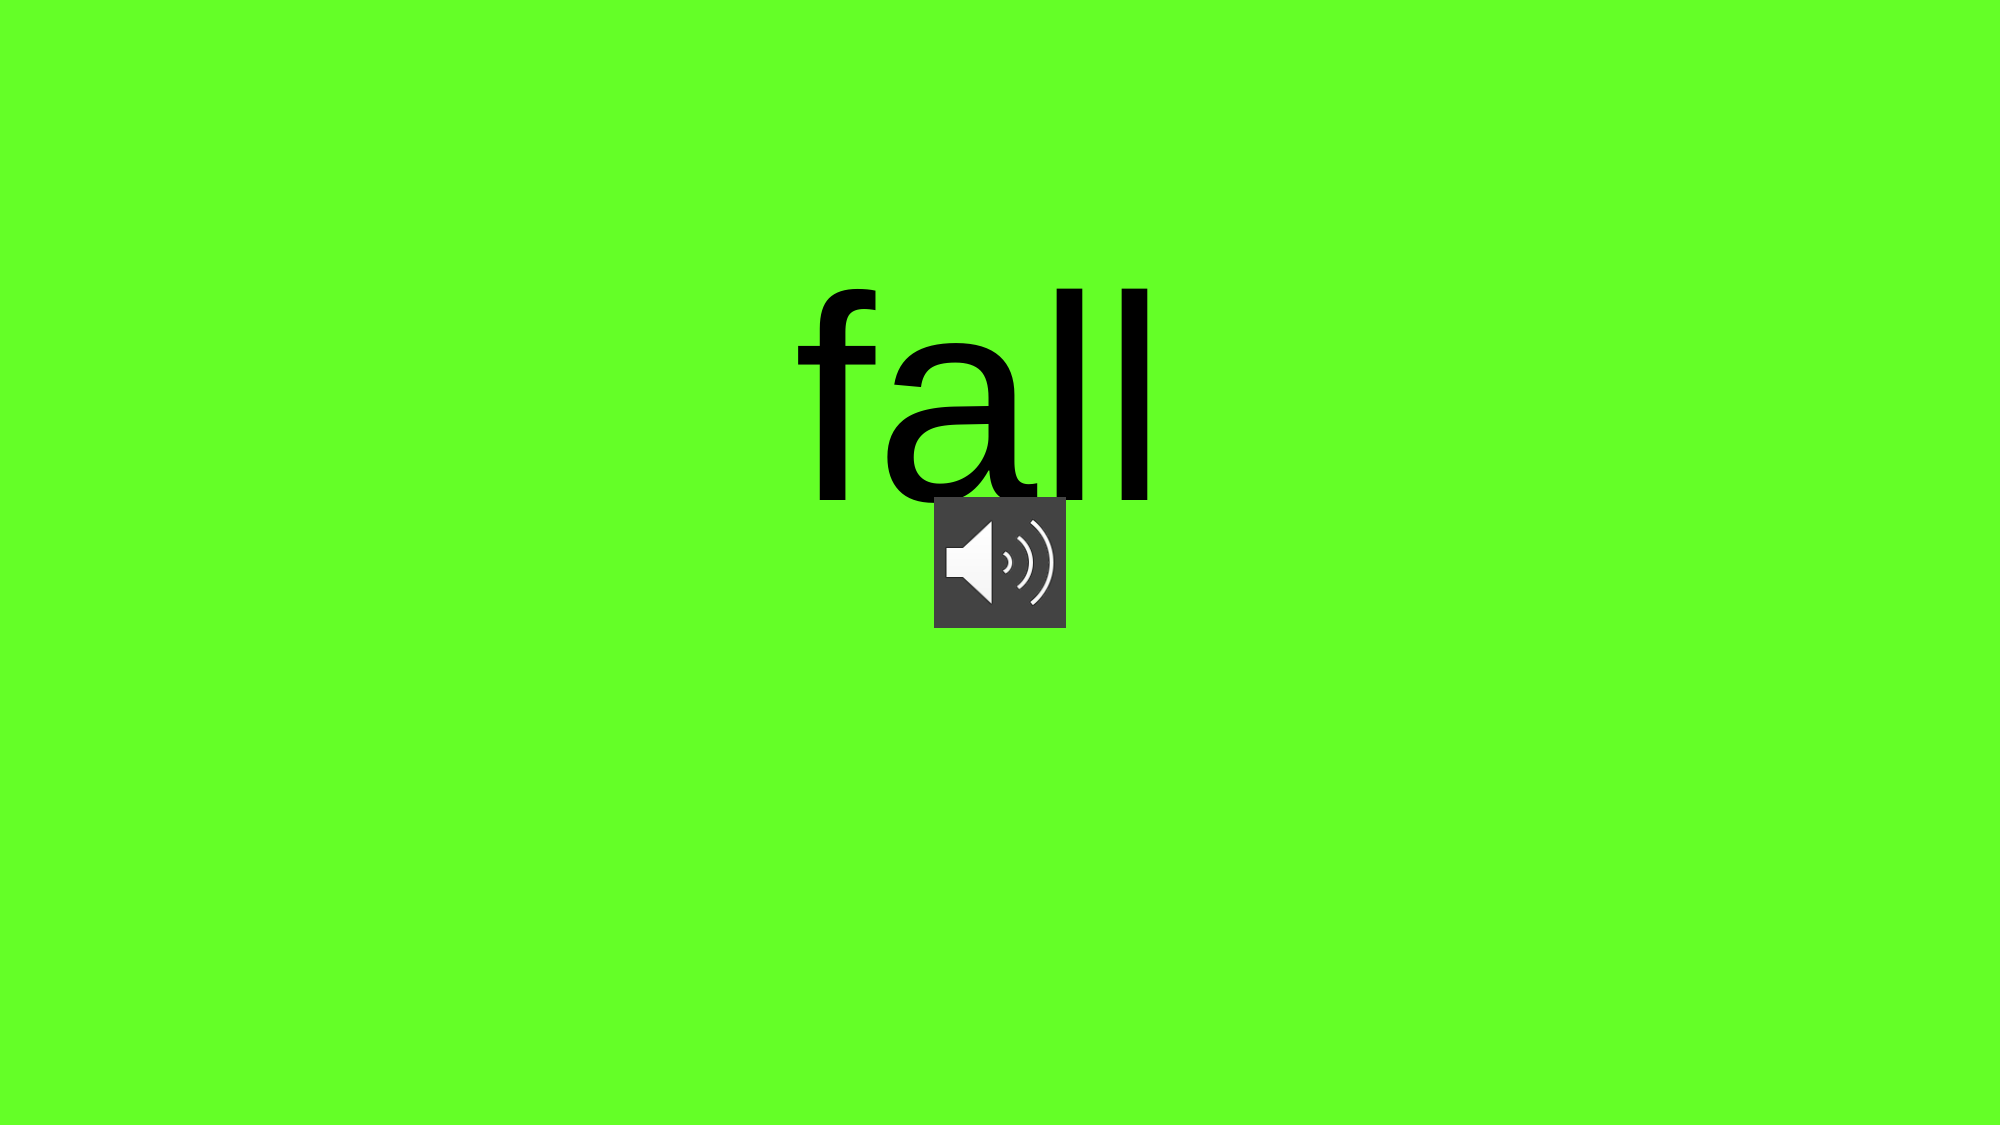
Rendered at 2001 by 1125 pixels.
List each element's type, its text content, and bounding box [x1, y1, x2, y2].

text_box fall [779, 201, 1183, 567]
picture [933, 495, 1067, 630]
